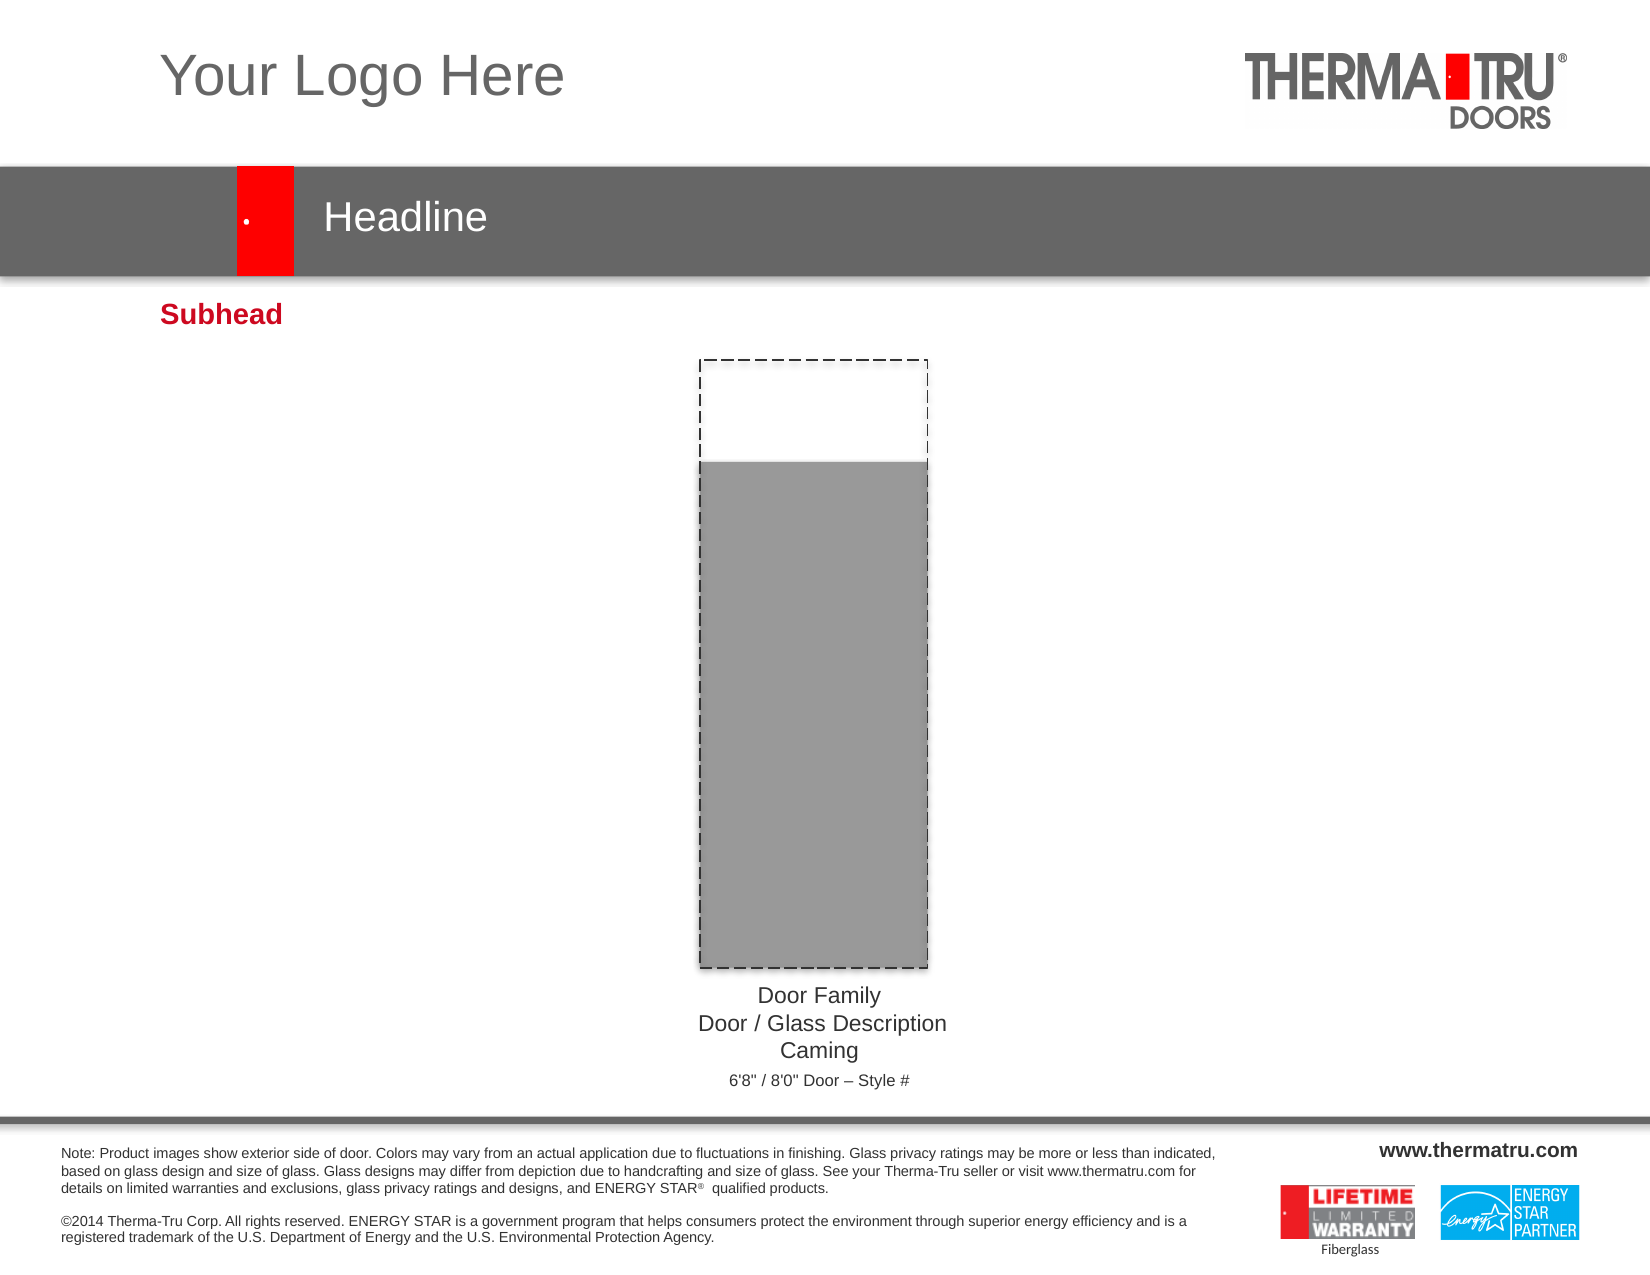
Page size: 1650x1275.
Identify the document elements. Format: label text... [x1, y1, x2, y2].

text_box Headline [323, 177, 1632, 262]
text_box www.thermatru.com [1351, 1128, 1594, 1169]
text_box Your Logo Here [159, 46, 794, 132]
picture [237, 166, 294, 276]
list Subhead [160, 295, 1529, 344]
text_box [699, 359, 928, 969]
picture [1280, 1184, 1416, 1240]
text_box [0, 1116, 1650, 1125]
picture [1439, 1183, 1581, 1242]
picture [1245, 53, 1567, 129]
text_box Note: Product images show exterior side of door. Colors may vary from an actual application due to fluctuations in finishing. Glass privacy ratings may be more or less than indicated, based on glass design and size of glass. Glass designs may differ from depiction due to handcrafting and size of glass. See your Therma-Tru seller or visit www.thermatru.com for details on limited warranties and exclusions, glass privacy ratings and designs, and ENERGY STAR® qualified products. [46, 1136, 1254, 1204]
text_box Door Family Door / Glass Description Caming 6'8" / 8'0" Door – Style # [511, 973, 1128, 1094]
text_box ©2014 Therma-Tru Corp. All rights reserved. ENERGY STAR is a government program that helps consumers protect the environment through superior energy efficiency and is a registered trademark of the U.S. Department of Energy and the U.S. Environmental Protection Agency. [46, 1206, 1254, 1269]
text_box Fiberglass [1306, 1232, 1434, 1265]
